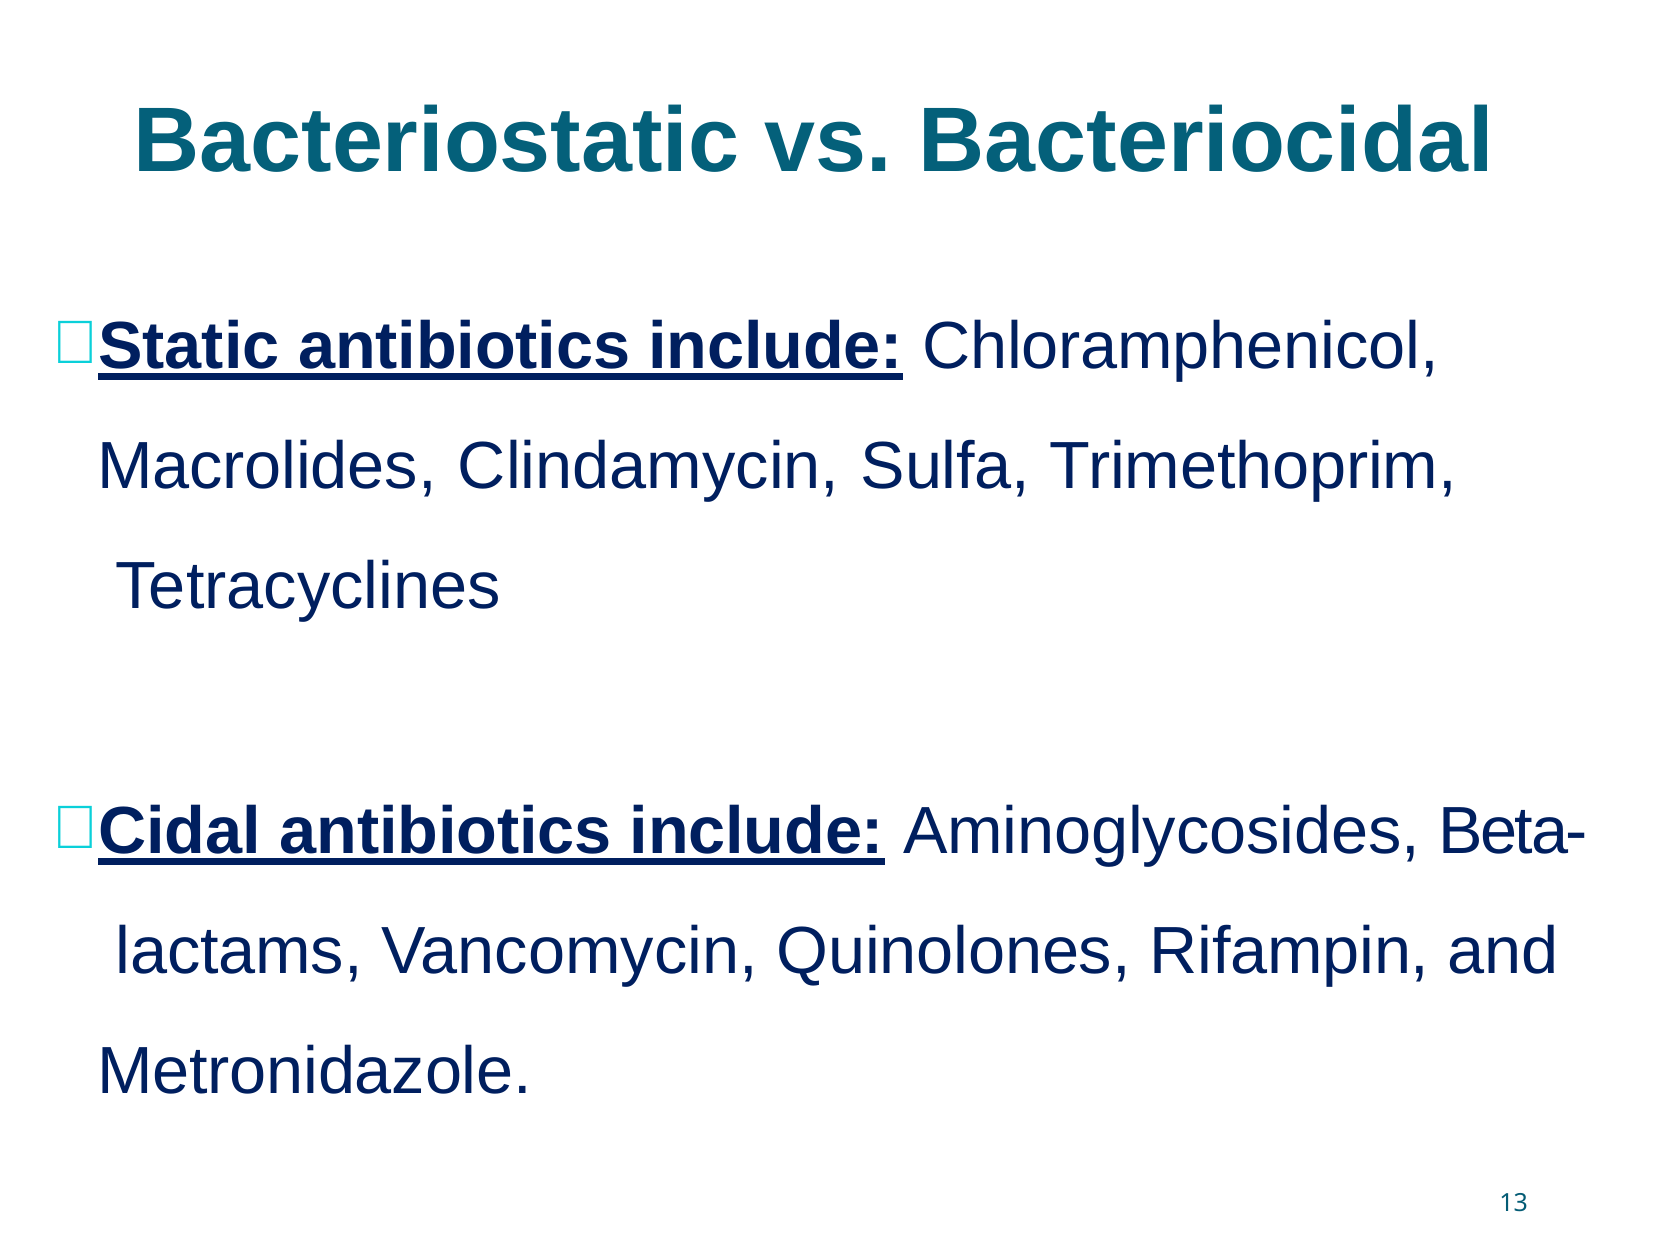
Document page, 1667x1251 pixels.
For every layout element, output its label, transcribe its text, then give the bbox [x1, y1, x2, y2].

title Bacteriostatic vs. Bacteriocidal [131, 77, 1498, 260]
text_box Static antibiotics include: Chloramphenicol, Macrolides, Clindamycin, Sulfa, Trimethoprim, Tetracyclines Cidal antibiotics include: Aminoglycosides, Beta- lactams, Vancomycin, Quinolones, Rifampin, and Metronidazole. [50, 260, 1602, 1108]
slide_number 13 [1493, 1184, 1534, 1250]
